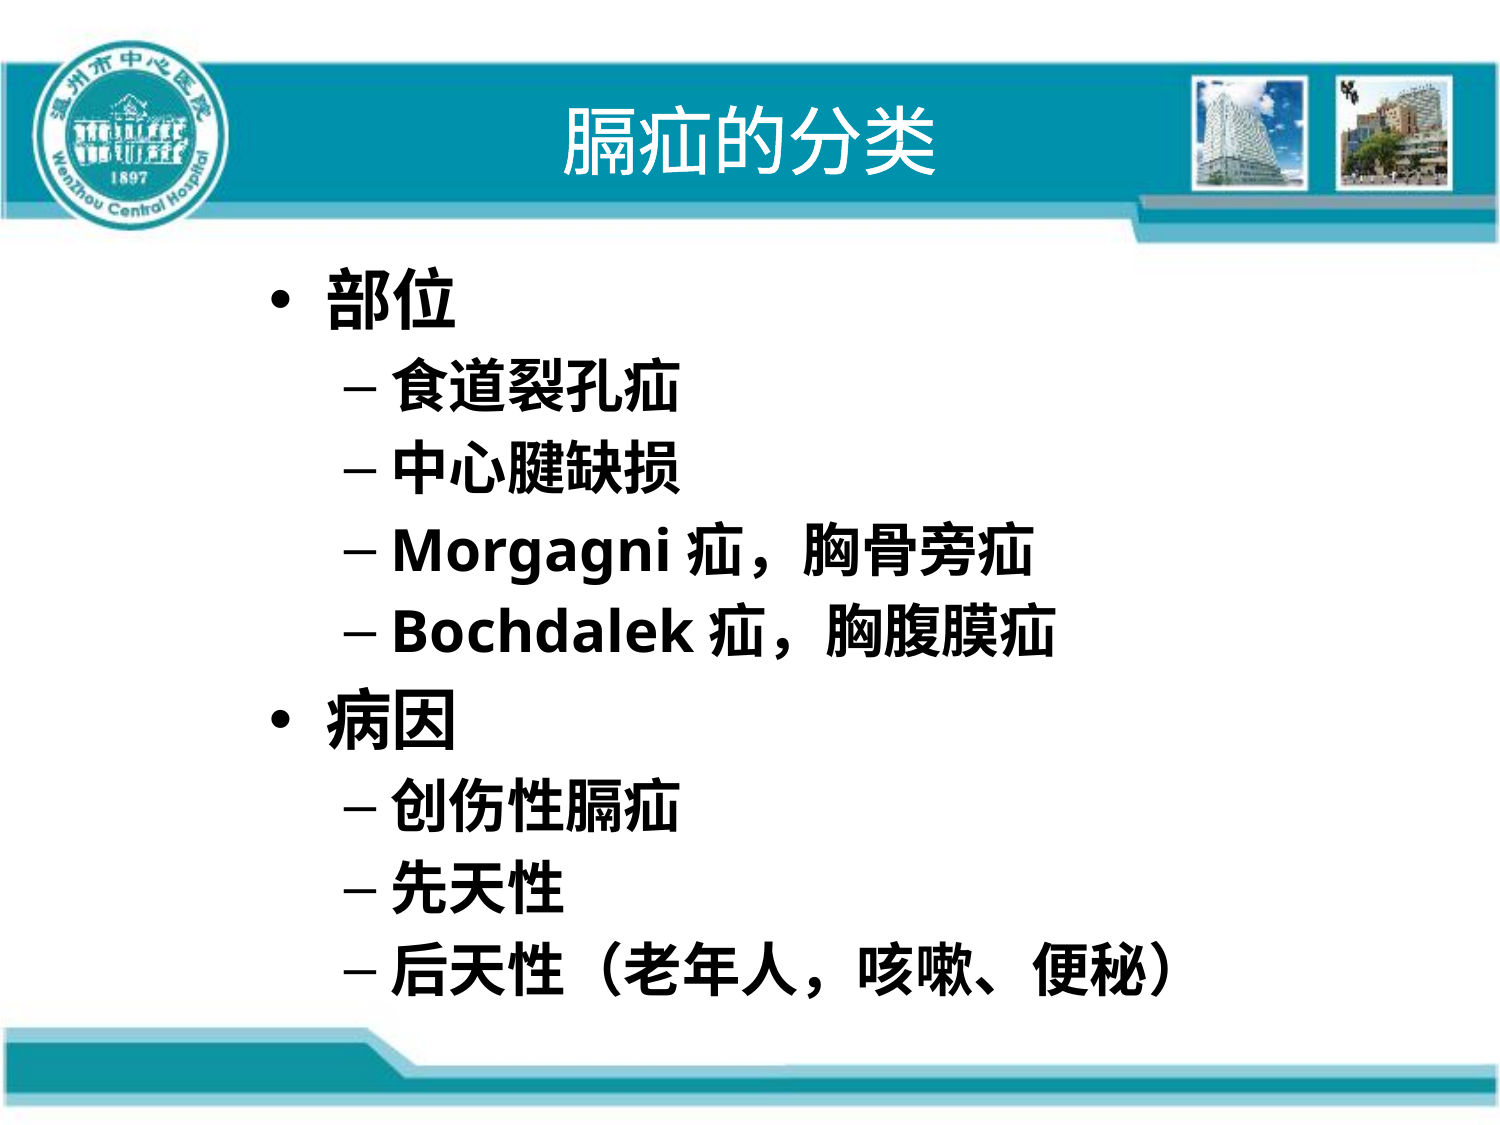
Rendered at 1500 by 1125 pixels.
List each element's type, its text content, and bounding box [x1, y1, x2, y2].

picture [0, 0, 1500, 1125]
title 膈疝的分类 [75, 45, 1425, 233]
list 部位 食道裂孔疝 中心腱缺损 Morgagni疝，胸骨旁疝 Bochdalek疝，胸腹膜疝 病因 创伤性膈疝 先天性 后天性（老年人，咳嗽、便秘） [253, 250, 1414, 993]
